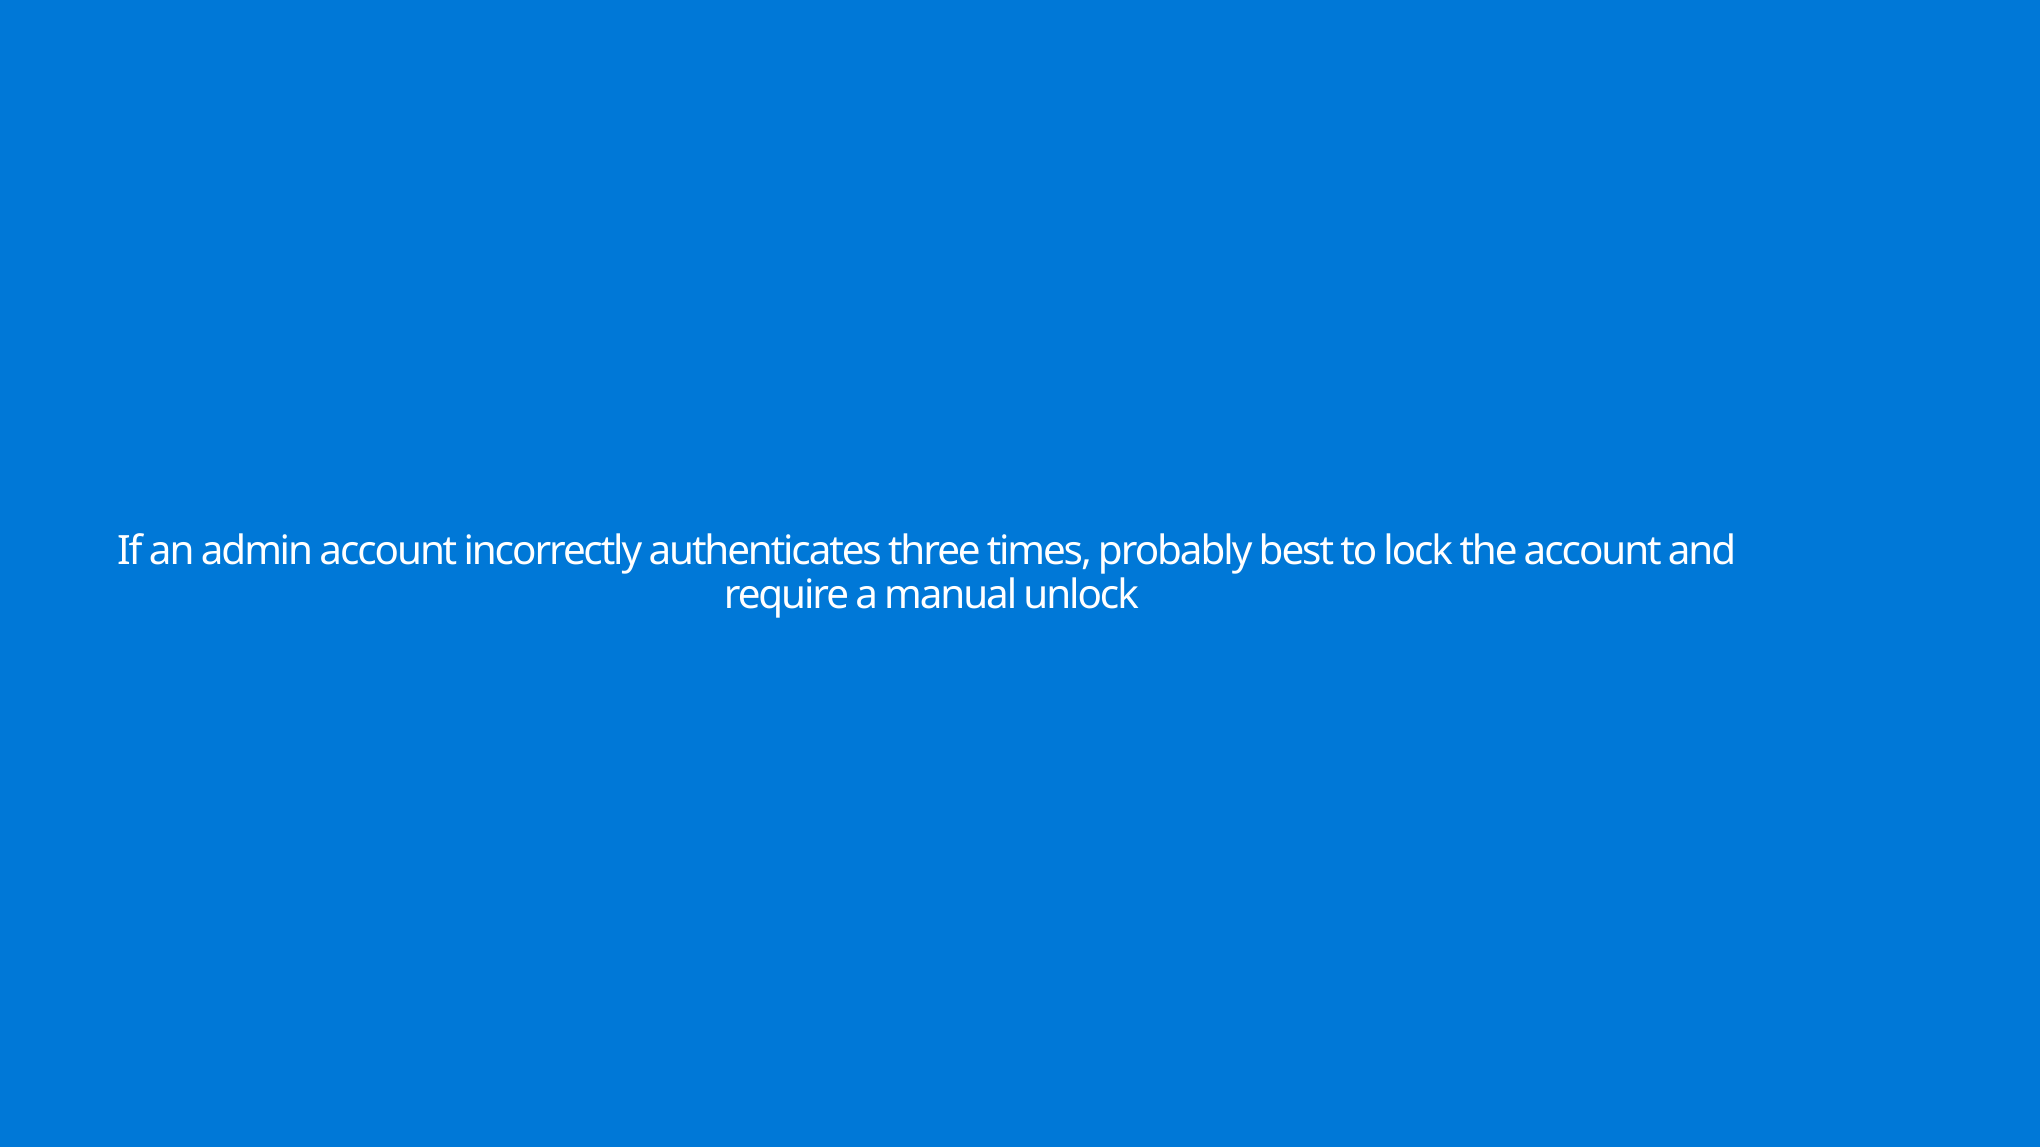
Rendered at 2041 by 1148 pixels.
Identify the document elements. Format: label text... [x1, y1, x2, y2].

title If an admin account incorrectly authenticates three times, probably best to lock the account and require a manual unlock [51, 502, 1812, 645]
